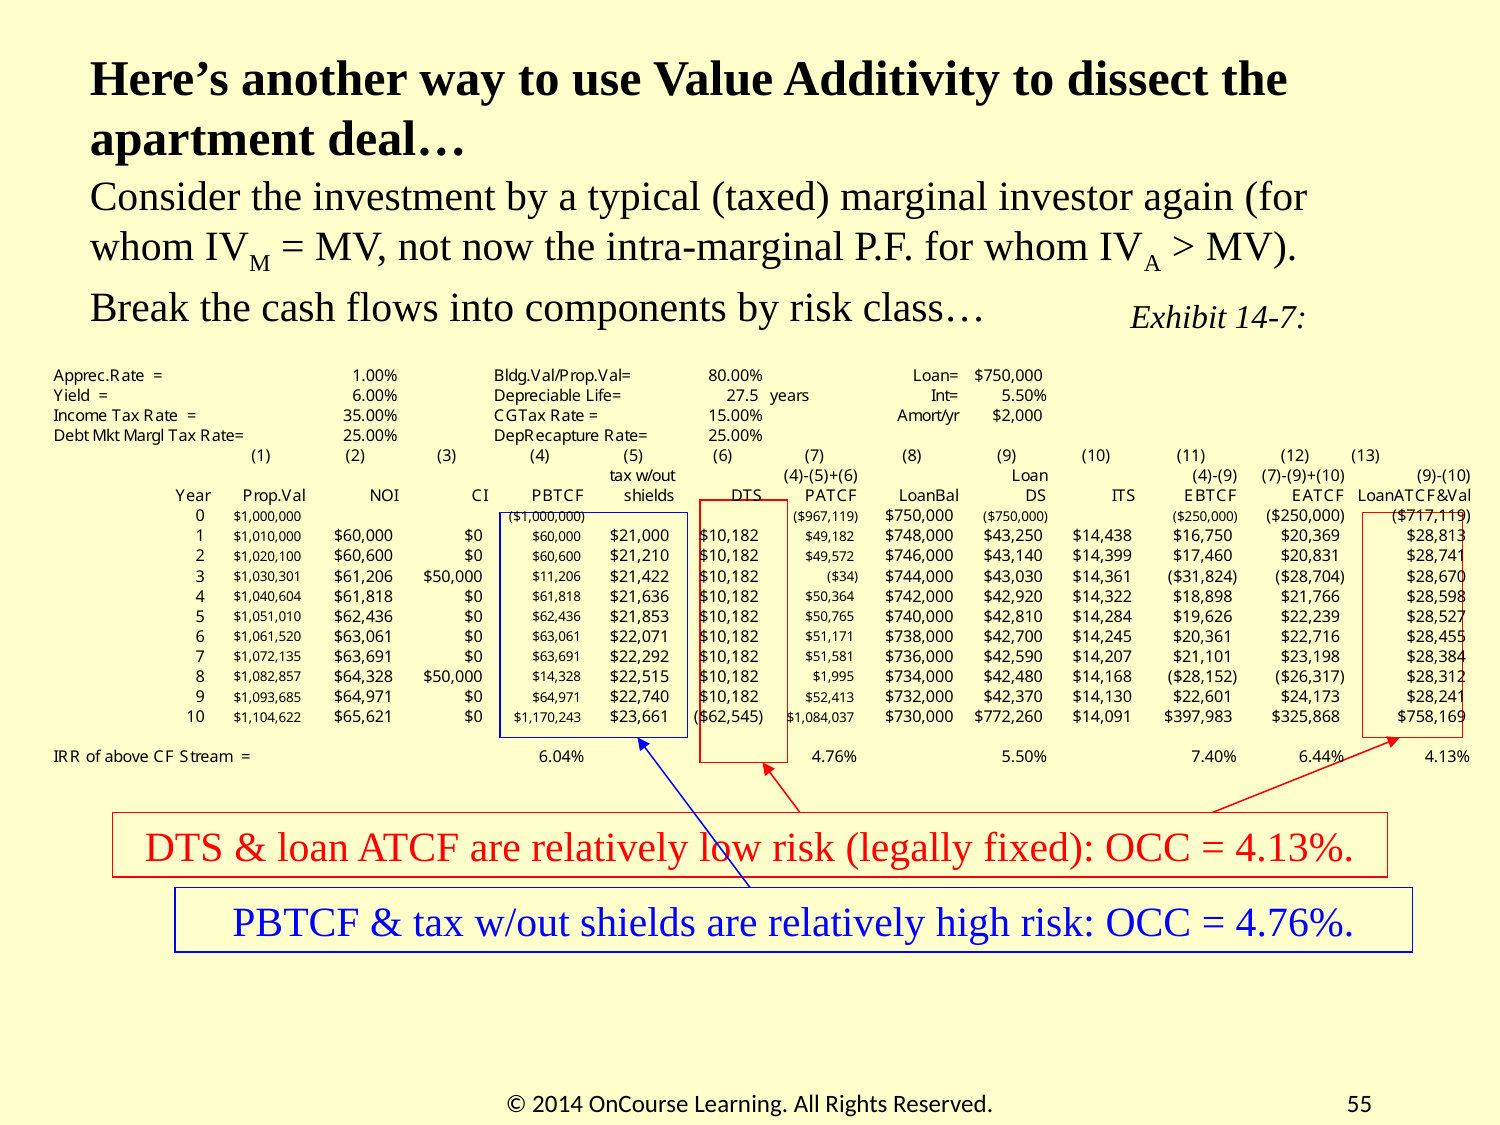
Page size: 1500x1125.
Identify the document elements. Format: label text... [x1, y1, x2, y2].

picture [49, 362, 1475, 765]
text_box Here’s another way to use Value Additivity to dissect the apartment deal… Consider the investment by a typical (taxed) marginal investor again (for whom IVM = MV, not now the intra-marginal P.F. for whom IVA > MV). Break the cash flows into components by risk class… [74, 37, 1438, 338]
slide_number 55 [1074, 1050, 1388, 1125]
text_box [762, 765, 801, 813]
text_box PBTCF & tax w/out shields are relatively high risk: OCC = 4.76%. [174, 887, 1413, 953]
text_box DTS & loan ATCF are relatively low risk (legally fixed): OCC = 4.13%. [695, 812, 1388, 878]
text_box DTS & loan ATCF are relatively low risk (legally fixed): OCC = 4.13%. [112, 812, 742, 878]
footer © 2014 OnCourse Learning. All Rights Reserved. [450, 1050, 1050, 1125]
text_box Exhibit 14-7: [999, 287, 1438, 343]
